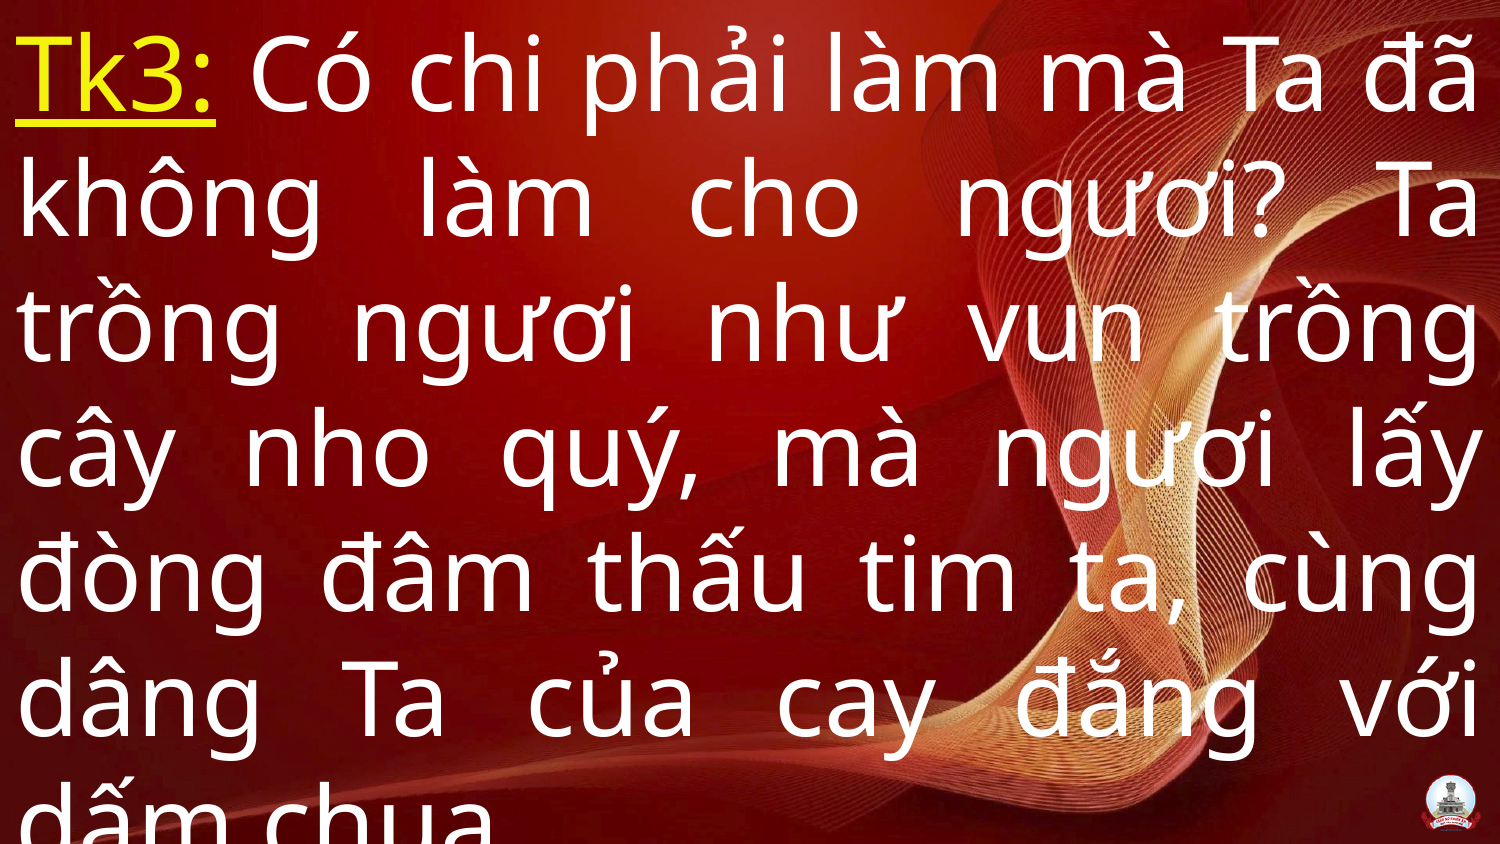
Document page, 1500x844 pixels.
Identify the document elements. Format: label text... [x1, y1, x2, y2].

subtitle Tk3: Có chi phải làm mà Ta đã không làm cho ngươi? Ta trồng ngươi như vun trồng cây nho quý, mà ngươi lấy đòng đâm thấu tim ta, cùng dâng Ta của cay đắng với dấm chua. [0, 0, 1500, 844]
